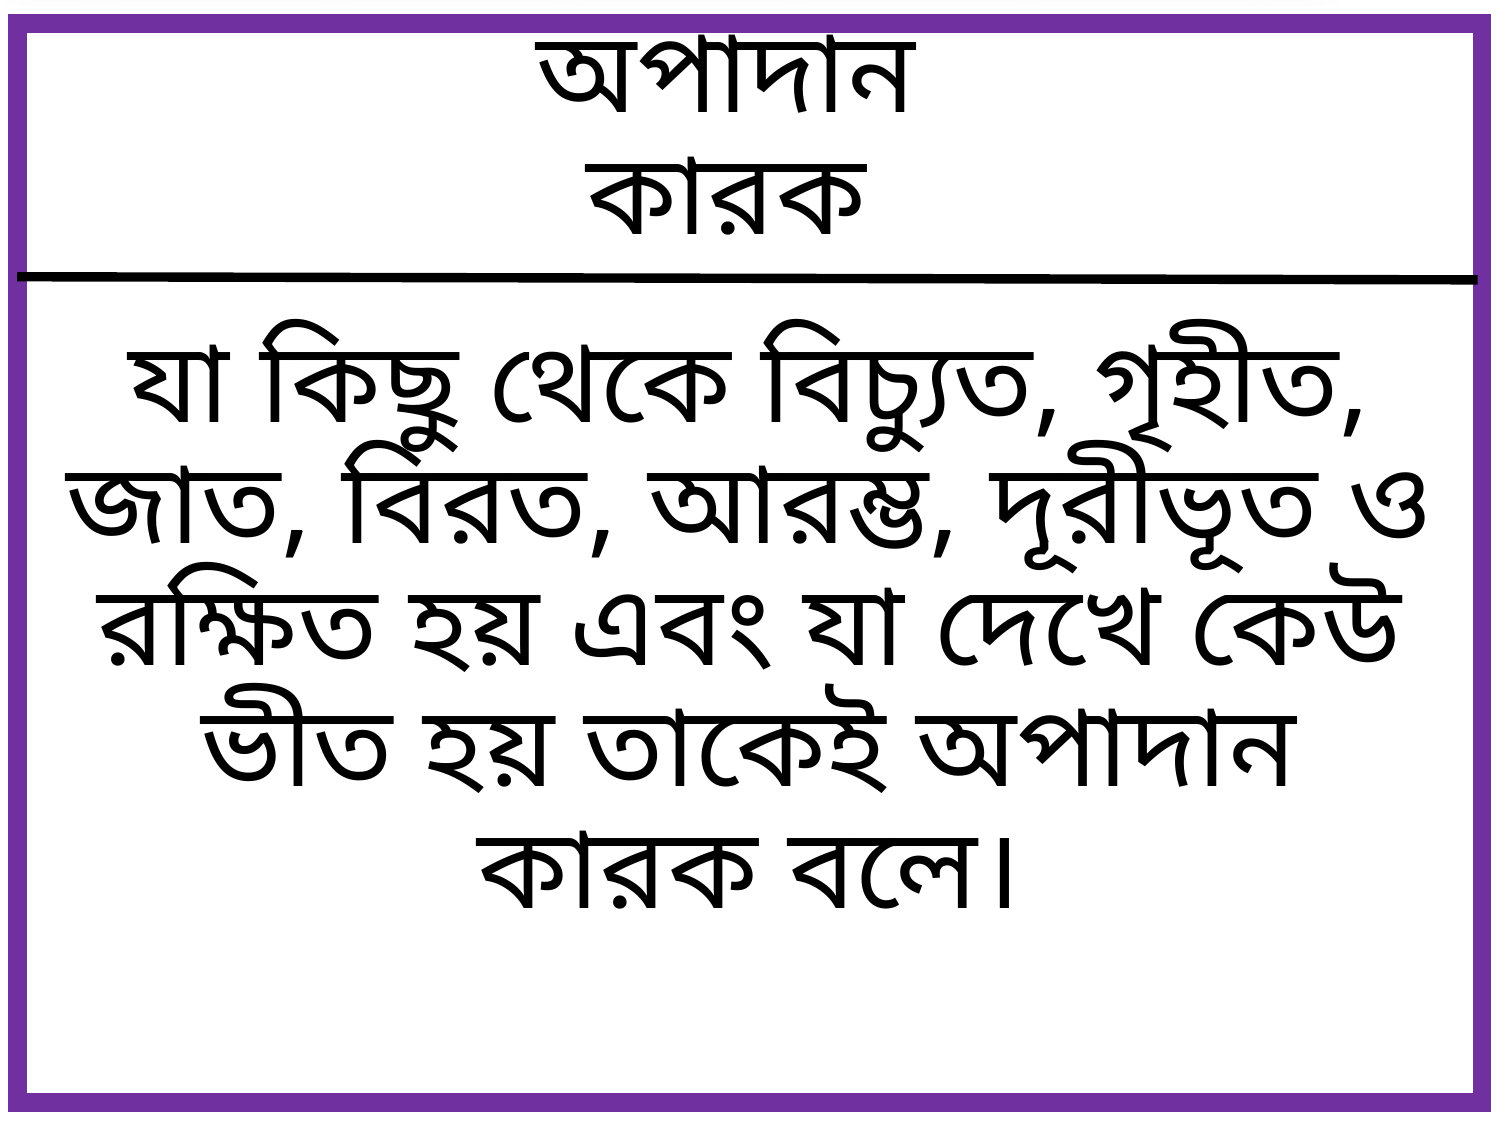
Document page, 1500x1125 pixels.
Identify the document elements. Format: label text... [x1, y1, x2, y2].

text_box যা কিছু থেকে বিচ্যুত, গৃহীত, জাত, বিরত, আরম্ভ, দূরীভূত ও রক্ষিত হয় এবং যা দেখে কেউ ভীত হয় তাকেই অপাদান কারক বলে। [46, 329, 1453, 929]
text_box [17, 276, 1478, 280]
title অপাদান কারক [451, 74, 1001, 200]
